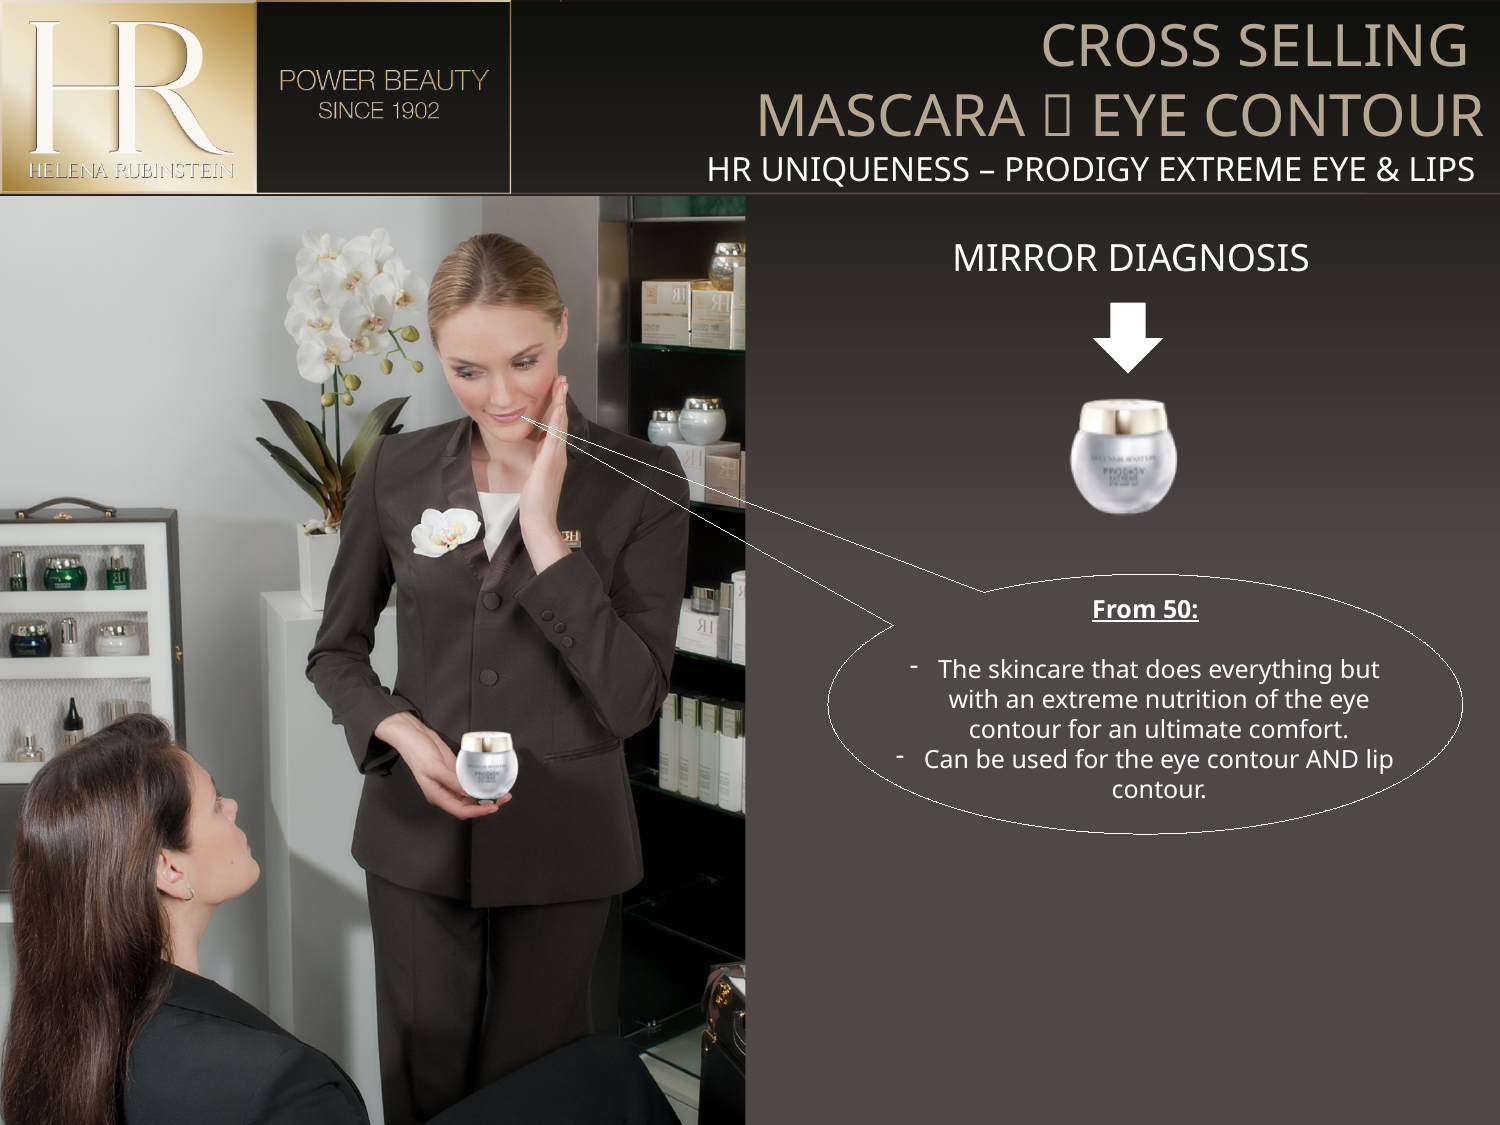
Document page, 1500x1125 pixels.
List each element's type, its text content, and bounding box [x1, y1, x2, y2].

text_box [1092, 302, 1164, 374]
picture [0, 195, 1500, 1125]
text_box [964, 811, 1326, 835]
picture [512, 2, 1500, 192]
picture [0, 0, 511, 194]
text_box MIRROR DIAGNOSIS [779, 227, 1483, 287]
text_box CROSS SELLING MASCARA  EYE CONTOUR HR UNIQUENESS – PRODIGY EXTREME EYE & LIPS [593, 8, 1486, 189]
text_box [1423, 641, 1463, 768]
text_box [749, 502, 968, 611]
text_box From 50: The skincare that does everything but with an extreme nutrition of the eye contour for an ultimate comfort. Can be used for the eye contour AND lip contour. [867, 586, 1423, 811]
text_box [827, 641, 867, 767]
text_box [1013, 574, 1278, 586]
